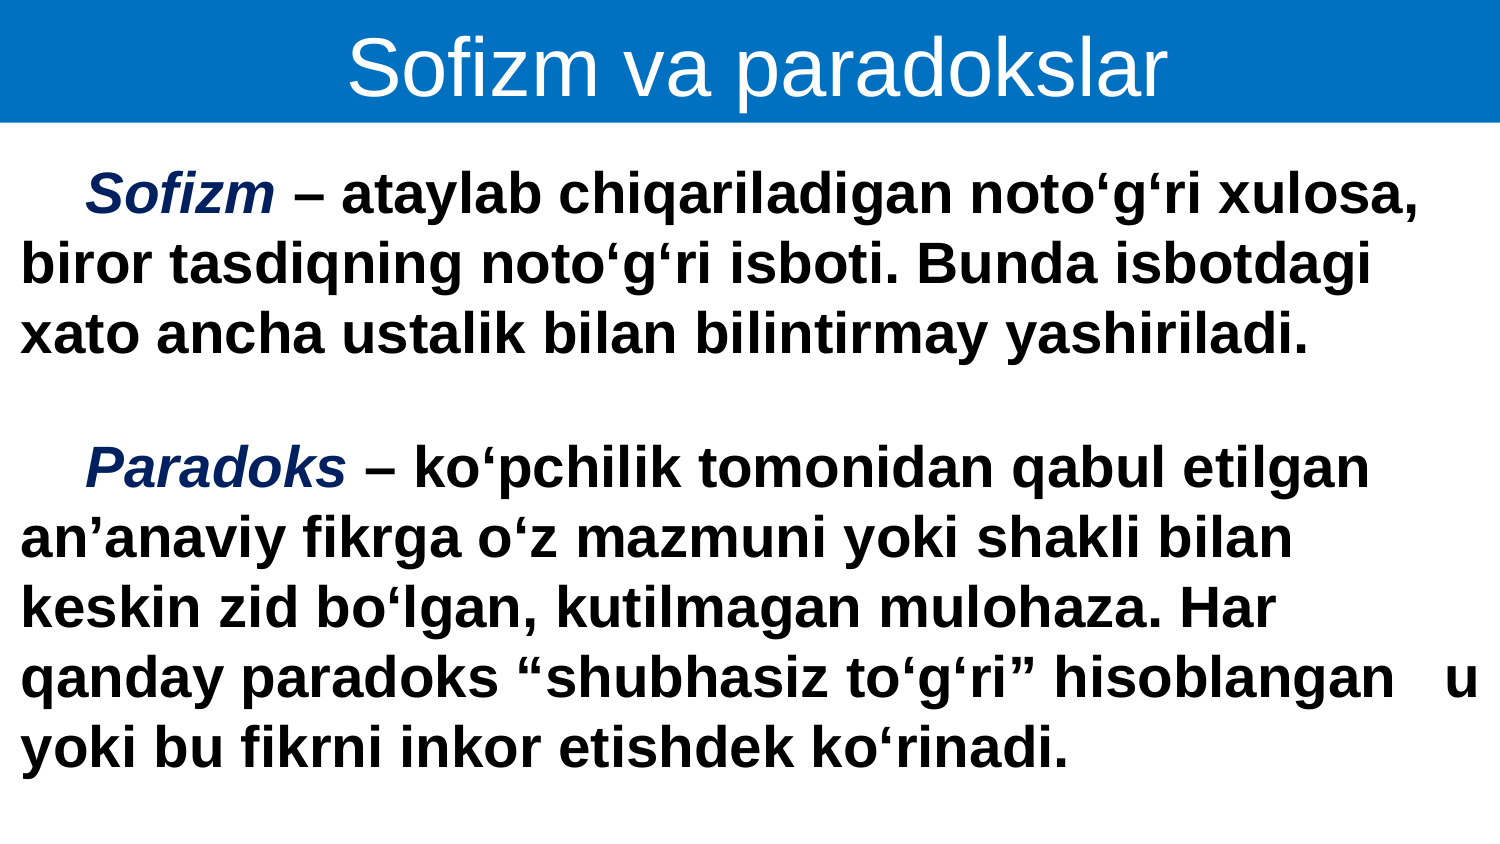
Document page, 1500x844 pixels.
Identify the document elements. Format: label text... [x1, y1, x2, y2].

text_box Sofizm va paradokslar [56, 8, 1460, 113]
text_box Paradoks – ko‘pchilik tomonidan qabul etilgan an’anaviy fikrga o‘z mazmuni yoki shakli bilan keskin zid bo‘lgan, kutilmagan mulohaza. Har qanday paradoks “shubhasiz to‘g‘ri” hisoblangan u yoki bu fikrni inkor etishdek ko‘rinadi. [4, 420, 1500, 789]
text_box [0, 0, 1500, 123]
text_box Sofizm – ataylab chiqariladigan noto‘g‘ri xulosa, biror tasdiqning noto‘g‘ri isboti. Bunda isbotdagi xato ancha ustalik bilan bilintirmay yashiriladi. [4, 145, 1500, 374]
